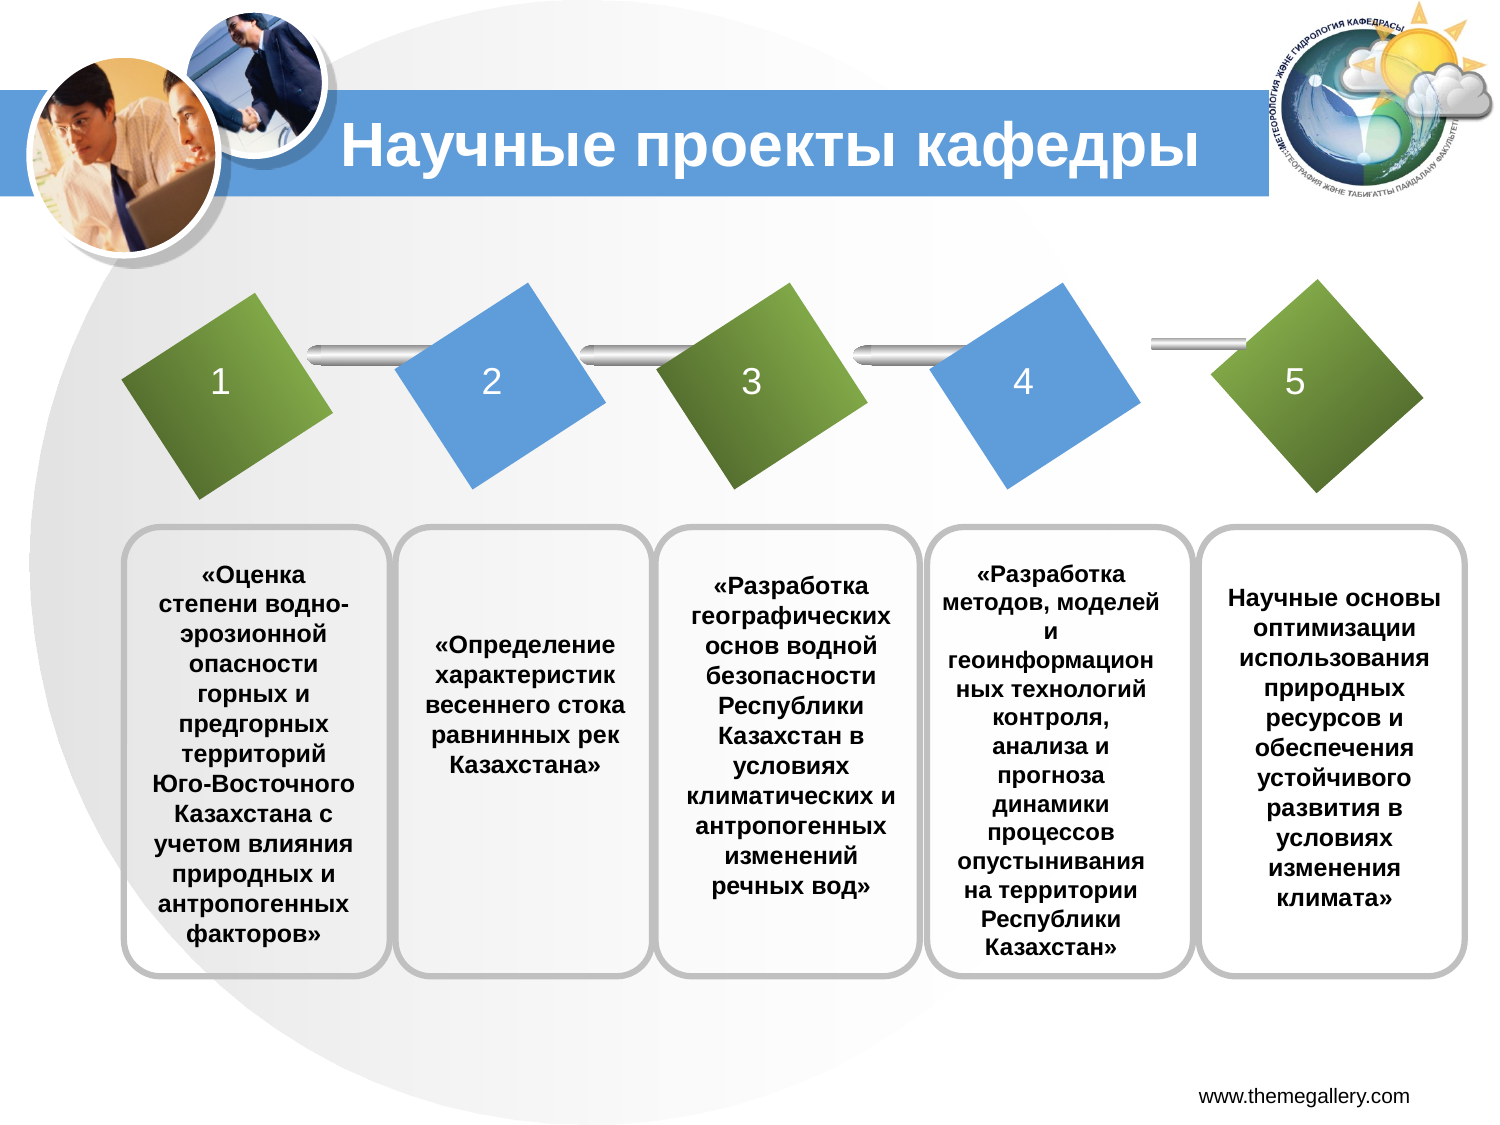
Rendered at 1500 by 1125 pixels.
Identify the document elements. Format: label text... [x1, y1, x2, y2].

text_box [1151, 338, 1247, 350]
text_box [929, 527, 1193, 977]
picture [33, 58, 215, 252]
text_box 5 [1270, 349, 1321, 410]
text_box «Определение характеристик весеннего стока равнинных рек Казахстана» [407, 621, 644, 786]
picture [1269, 0, 1500, 197]
text_box [1210, 279, 1424, 494]
text_box «Разработка методов, моделей и геоинформационных технологий контроля, анализа и прогноза динамики процессов опустынивания на территории Республики Казахстан» [927, 550, 1176, 968]
text_box [123, 527, 390, 977]
text_box «Разработка географических основ водной безопасности Республики Казахстан в условиях климатических и антропогенных изменений речных вод» [667, 562, 916, 907]
text_box Научные основы оптимизации использования природных ресурсов и обеспечения устойчивого развития в условиях изменения климата» [1210, 574, 1459, 919]
title Научные проекты кафедры [277, 101, 1264, 182]
text_box [655, 527, 920, 977]
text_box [147, 314, 1115, 469]
footer www.themegallery.com [1074, 1074, 1426, 1116]
text_box [395, 527, 653, 977]
picture [187, 13, 321, 152]
text_box [1198, 527, 1465, 977]
text_box «Оценка степени водно-эрозионной опасности горных и предгорных территорий Юго-Восточного Казахстана с учетом влияния природных и антропогенных факторов» [135, 550, 372, 955]
